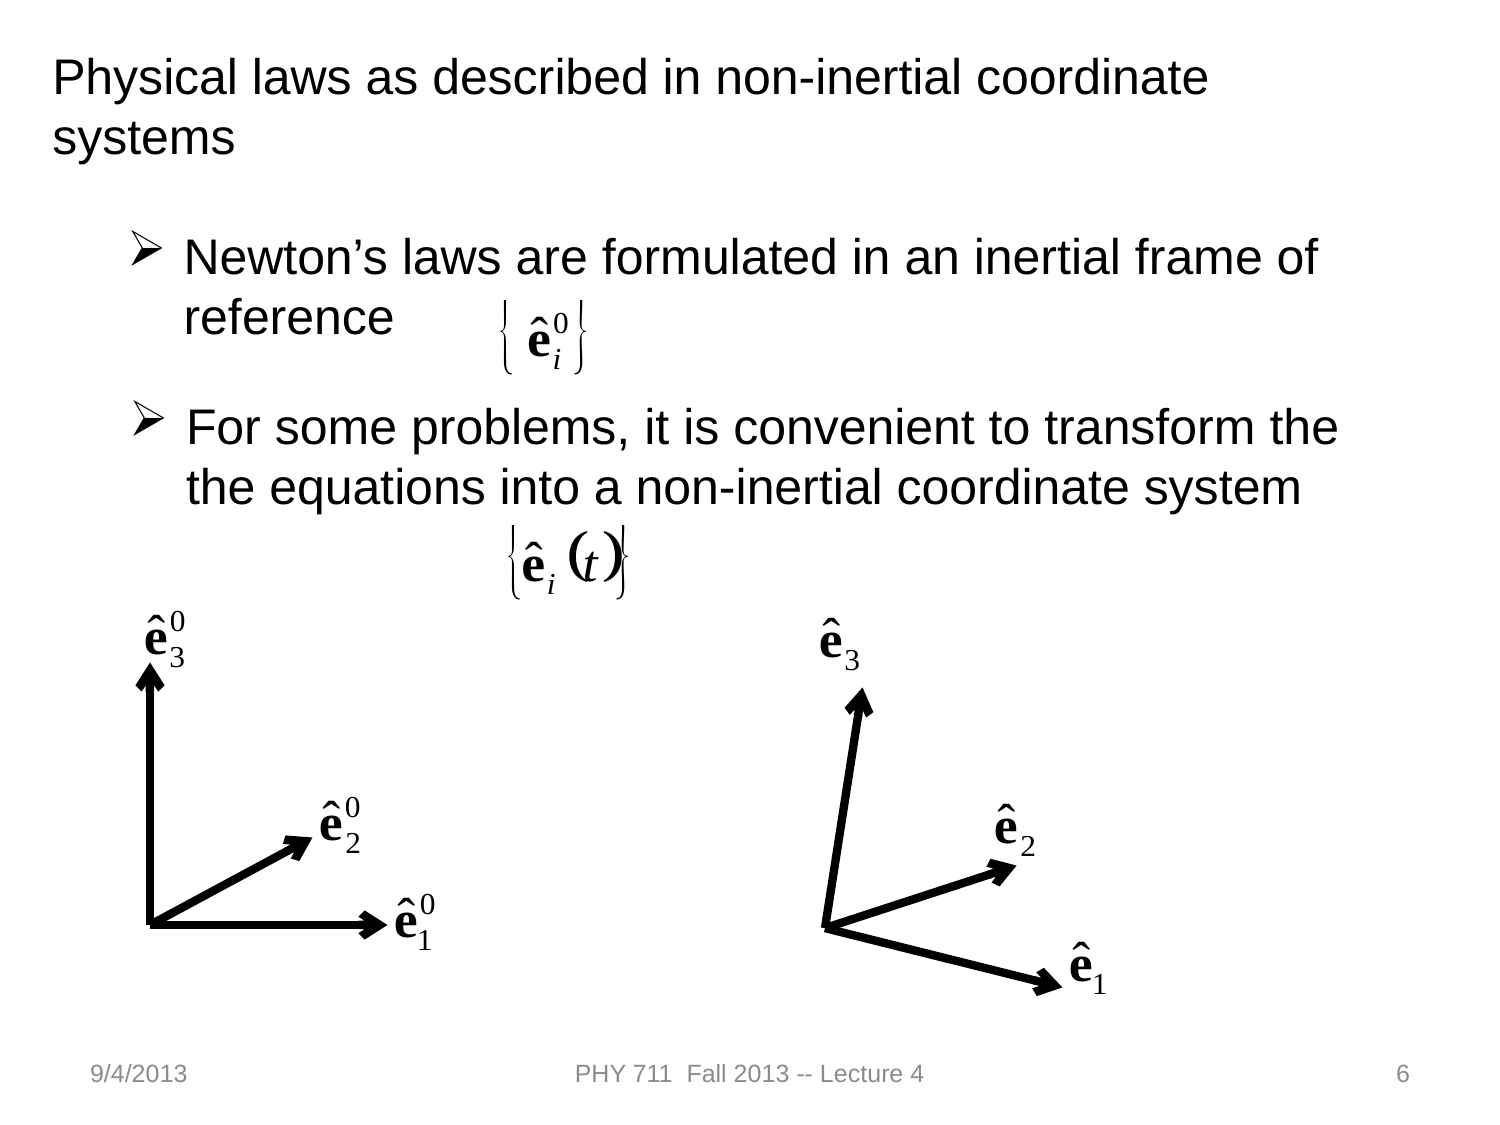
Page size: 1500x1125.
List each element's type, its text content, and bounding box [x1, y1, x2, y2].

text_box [812, 600, 1122, 1004]
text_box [492, 299, 597, 383]
text_box For some problems, it is convenient to transform the the equations into a non-inertial coordinate system [39, 387, 1365, 583]
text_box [137, 597, 447, 960]
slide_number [75, 1042, 425, 1103]
slide_number 6 [1074, 1042, 1425, 1103]
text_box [486, 524, 654, 608]
text_box Physical laws as described in non-inertial coordinate systems Newton’s laws are formulated in an inertial frame of reference [37, 37, 1363, 353]
footer PHY 711 Fall 2013 -- Lecture 4 [512, 1042, 988, 1103]
